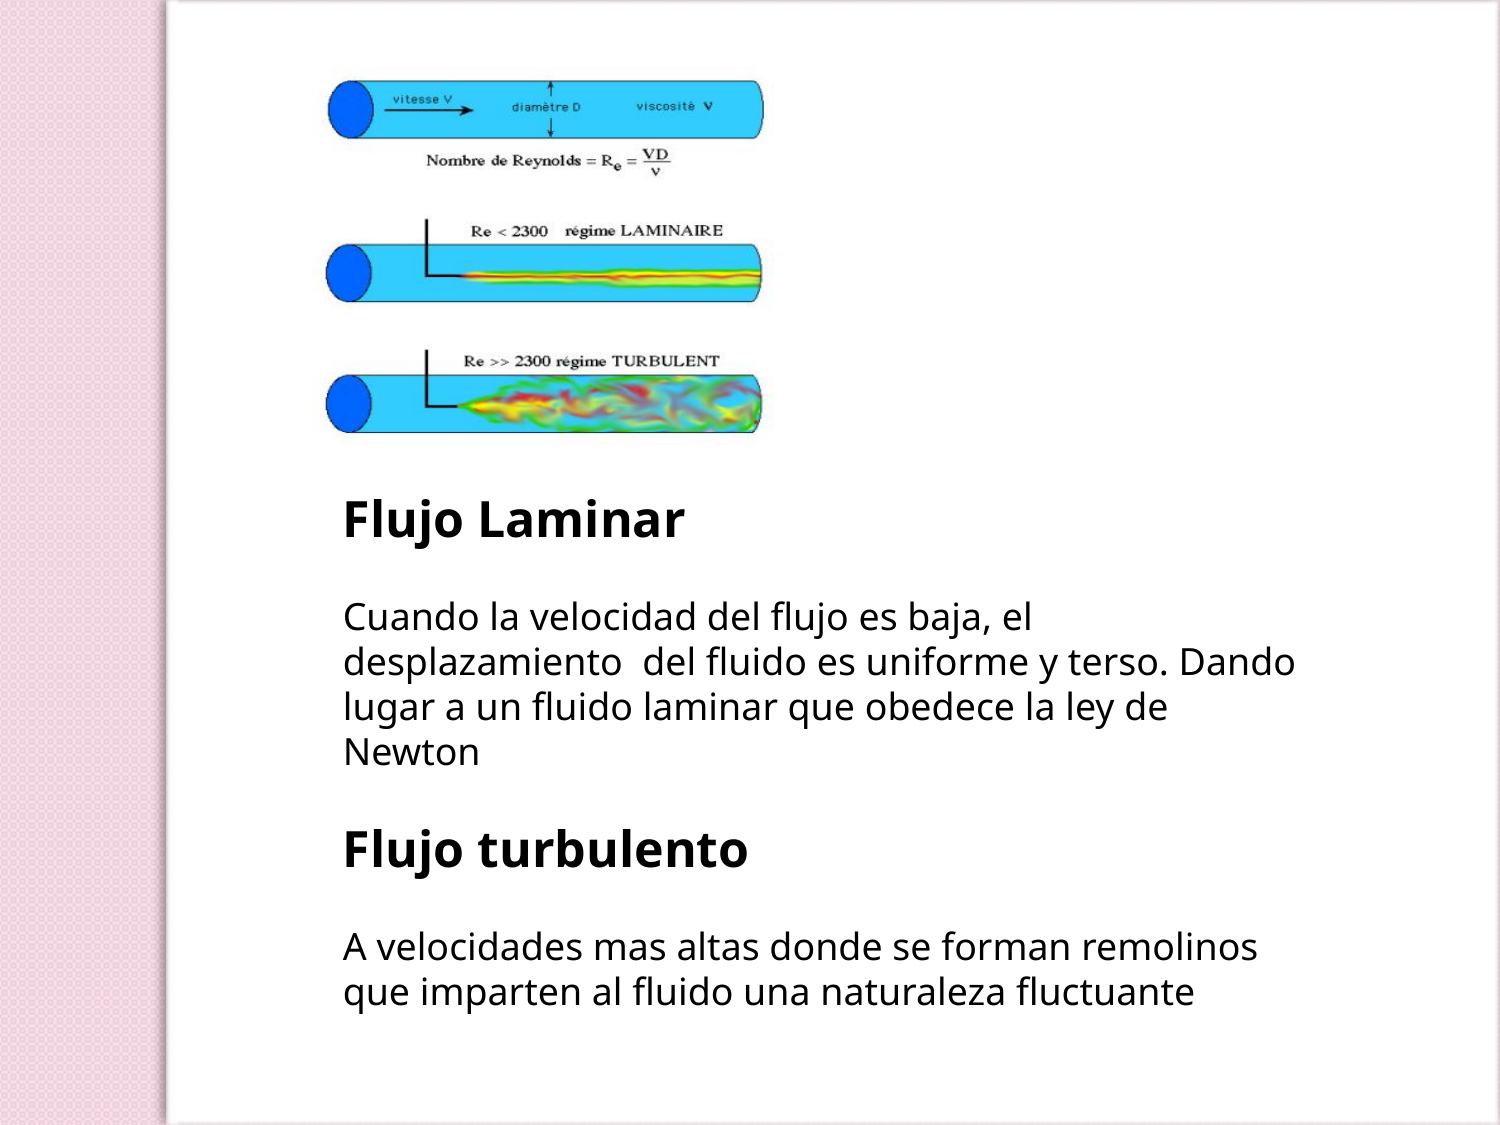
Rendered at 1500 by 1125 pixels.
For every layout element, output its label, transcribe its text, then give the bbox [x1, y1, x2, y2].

text_box Flujo Laminar Cuando la velocidad del flujo es baja, el desplazamiento del fluido es uniforme y terso. Dando lugar a un fluido laminar que obedece la ley de Newton Flujo turbulento A velocidades mas altas donde se forman remolinos que imparten al fluido una naturaleza fluctuante [328, 480, 1313, 1021]
picture [312, 66, 774, 445]
